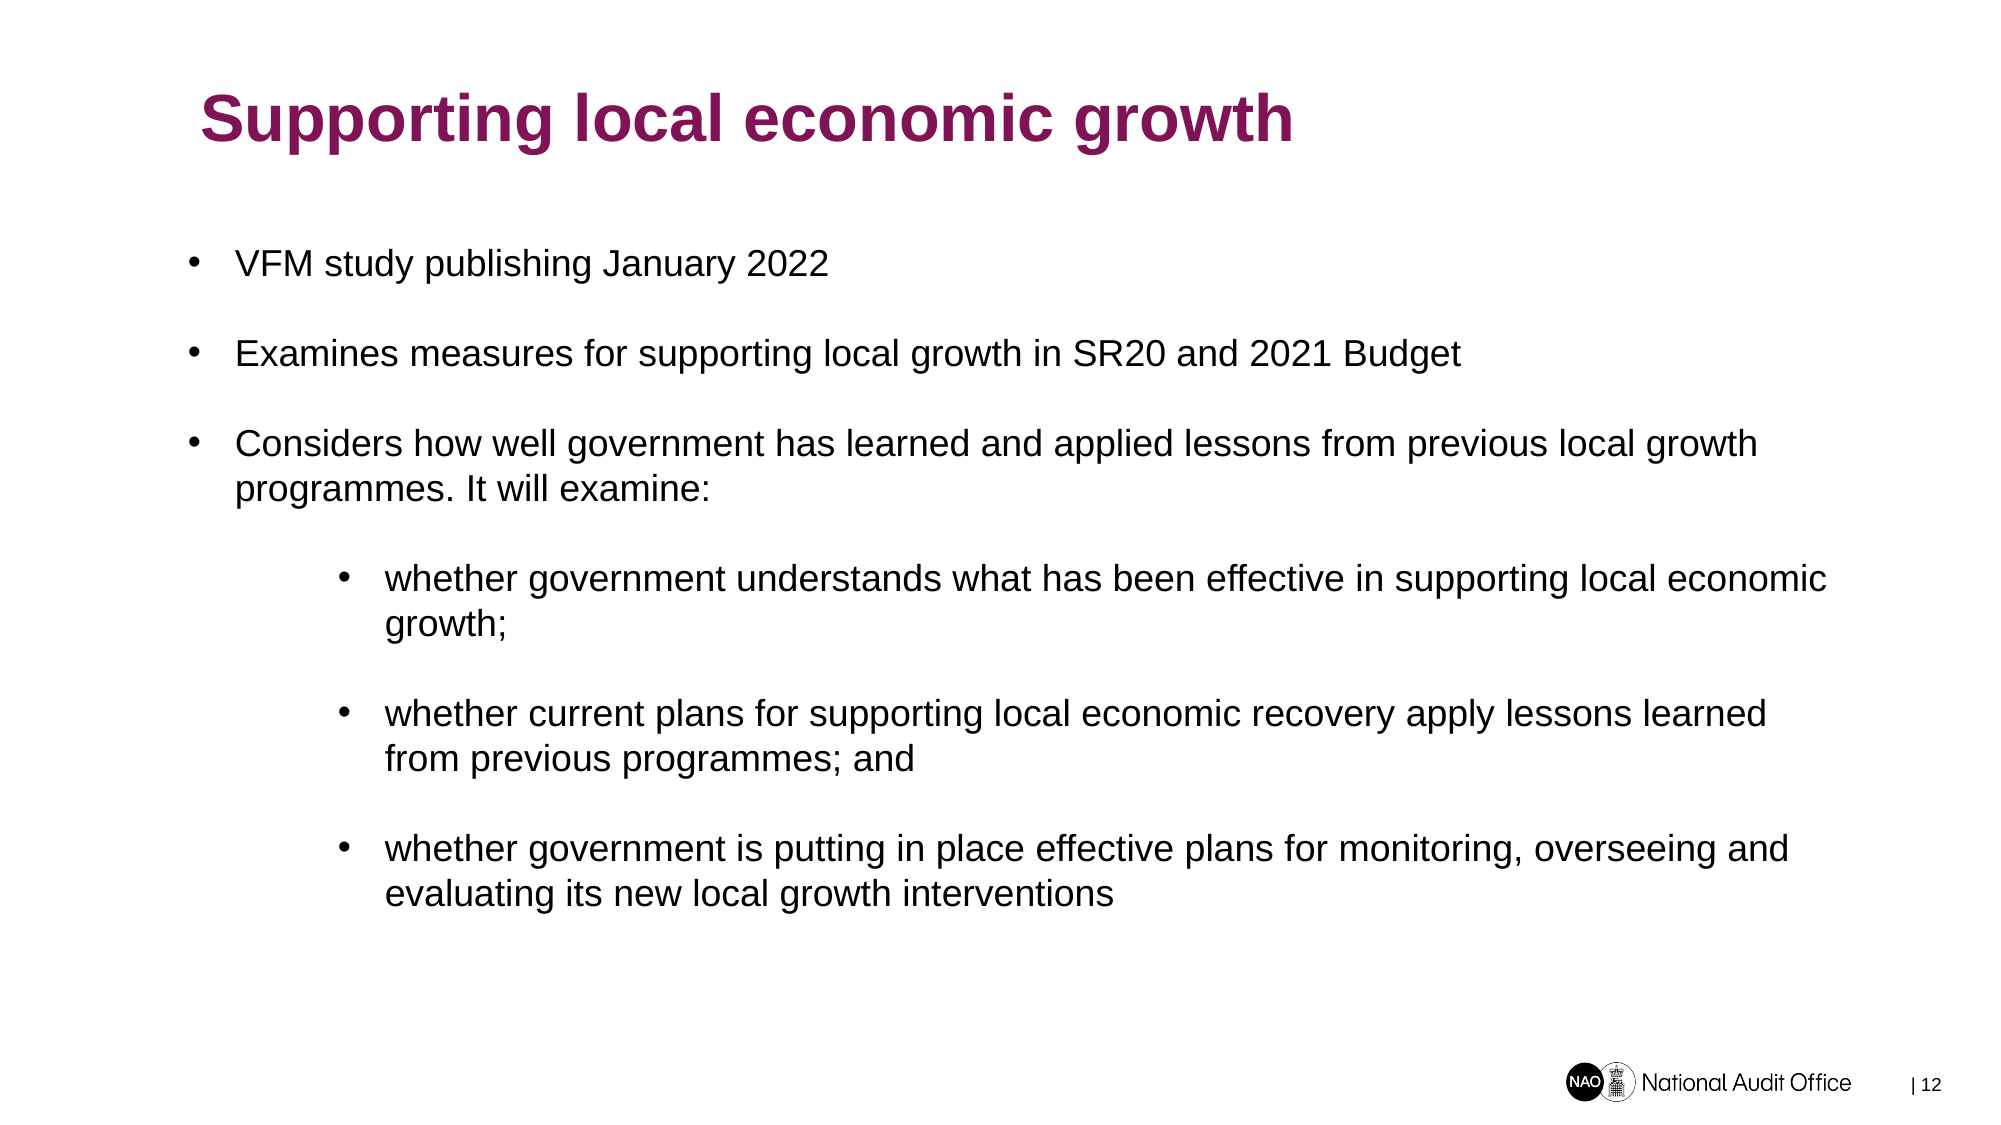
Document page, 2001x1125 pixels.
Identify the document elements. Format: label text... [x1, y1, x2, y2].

text_box VFM study publishing January 2022 Examines measures for supporting local growth in SR20 and 2021 Budget Considers how well government has learned and applied lessons from previous local growth programmes. It will examine: whether government understands what has been effective in supporting local economic growth; whether current plans for supporting local economic recovery apply lessons learned from previous programmes; and whether government is putting in place effective plans for monitoring, overseeing and evaluating its new local growth interventions [173, 231, 1851, 967]
picture [1566, 1062, 1851, 1102]
title Supporting local economic growth [184, 45, 1851, 185]
